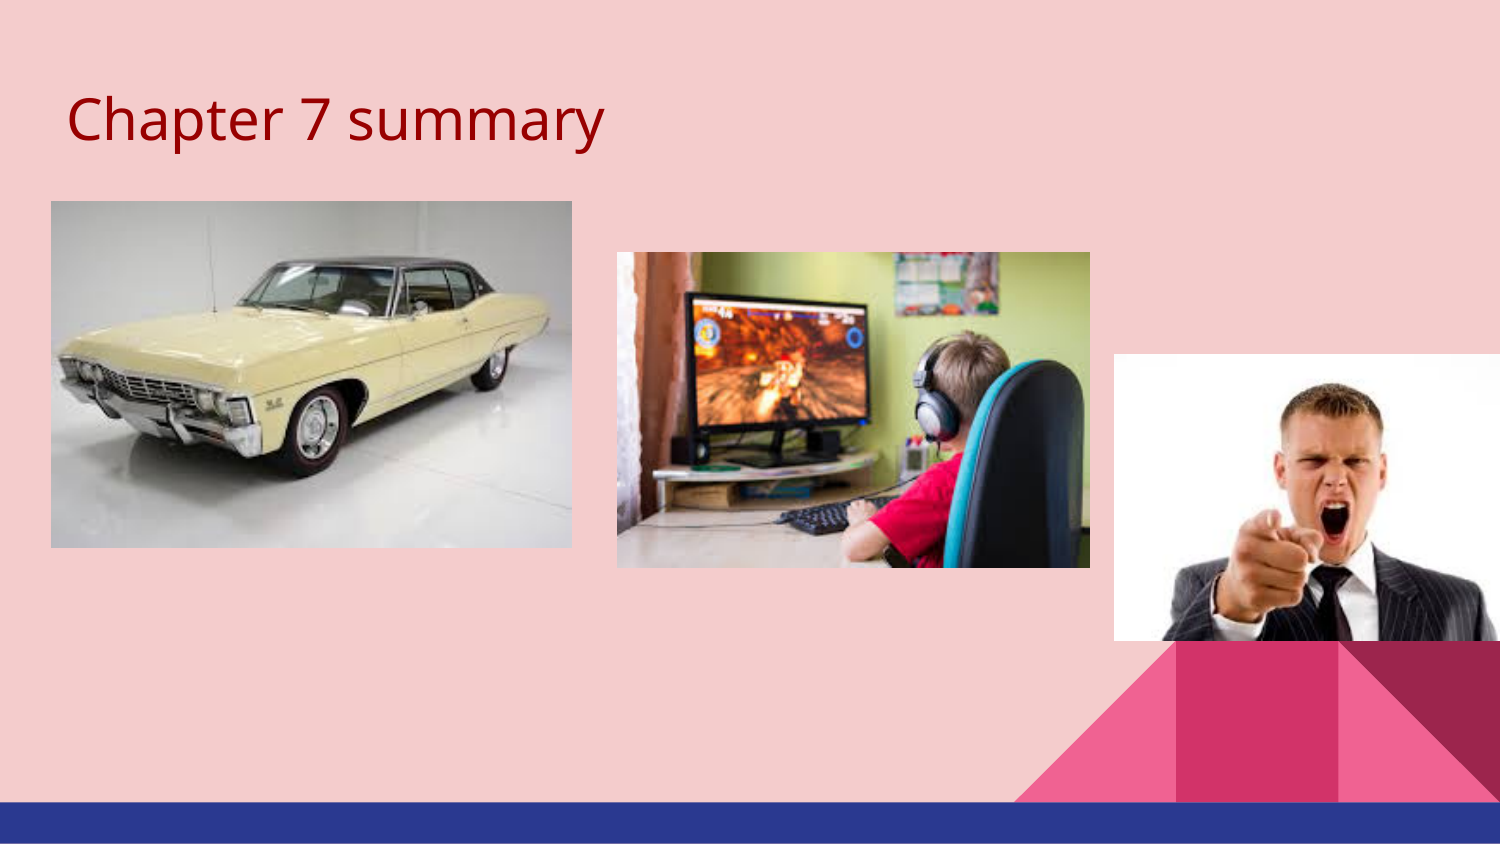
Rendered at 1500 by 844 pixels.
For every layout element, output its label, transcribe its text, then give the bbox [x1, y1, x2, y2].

picture [1114, 354, 1500, 641]
picture [50, 201, 572, 549]
title Chapter 7 summary [51, 67, 1449, 167]
picture [616, 252, 1091, 568]
